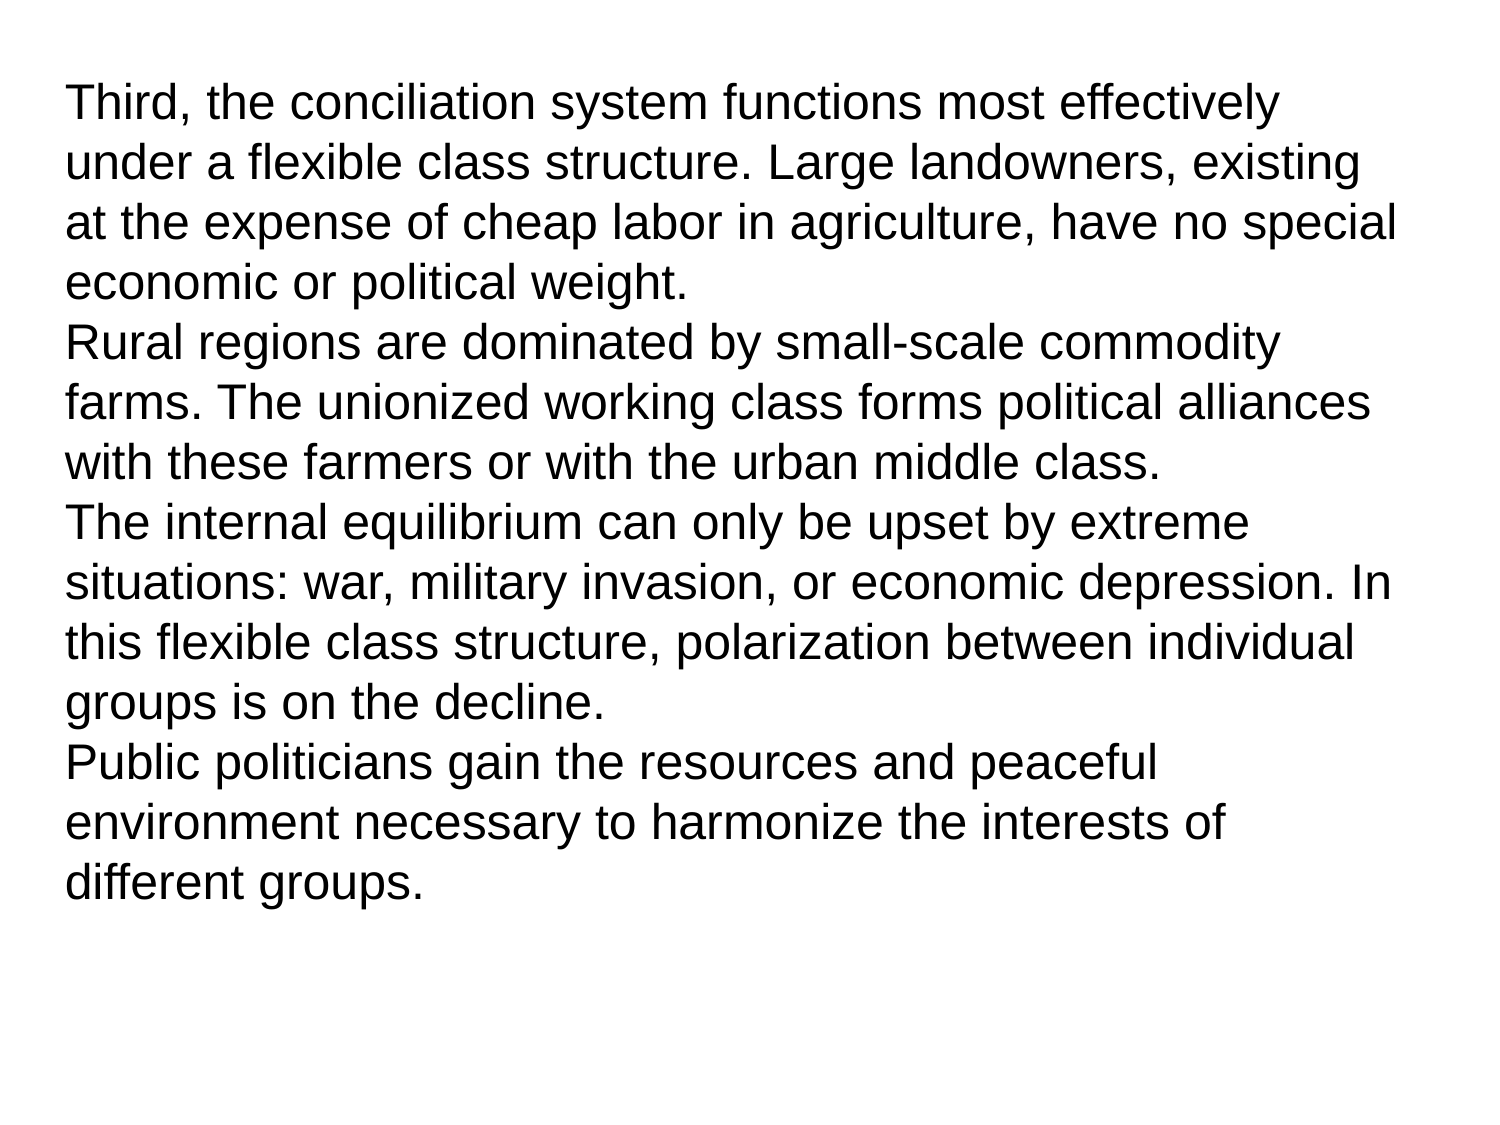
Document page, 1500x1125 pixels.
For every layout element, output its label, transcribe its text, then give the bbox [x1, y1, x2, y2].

text_box Third, the conciliation system functions most effectively under a flexible class structure. Large landowners, existing at the expense of cheap labor in agriculture, have no special economic or political weight. Rural regions are dominated by small-scale commodity farms. The unionized working class forms political alliances with these farmers or with the urban middle class. The internal equilibrium can only be upset by extreme situations: war, military invasion, or economic depression. In this flexible class structure, polarization between individual groups is on the decline. Public politicians gain the resources and peaceful environment necessary to harmonize the interests of different groups. [50, 62, 1425, 918]
